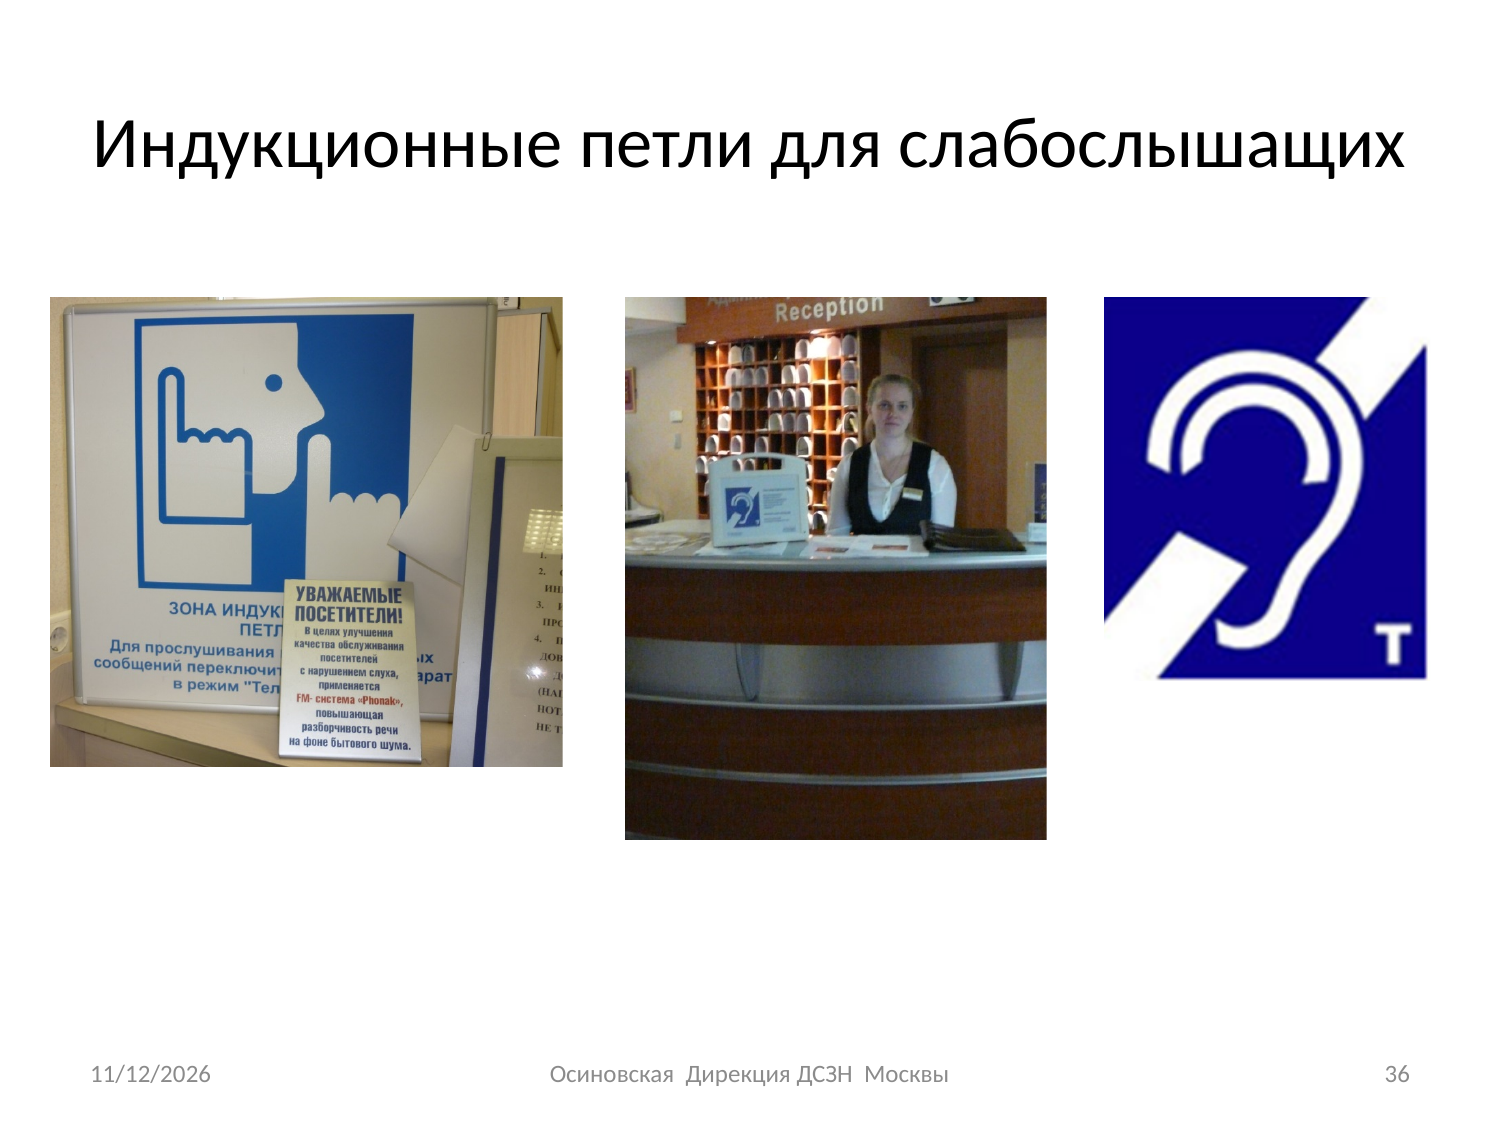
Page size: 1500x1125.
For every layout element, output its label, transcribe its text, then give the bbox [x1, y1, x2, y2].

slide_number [75, 1042, 425, 1103]
picture [49, 297, 563, 767]
picture [624, 297, 1047, 840]
title Индукционные петли для слабослышащих [75, 45, 1425, 233]
slide_number 36 [1074, 1042, 1425, 1103]
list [1103, 297, 1431, 681]
footer Осиновская Дирекция ДСЗН Москвы [512, 1042, 988, 1103]
